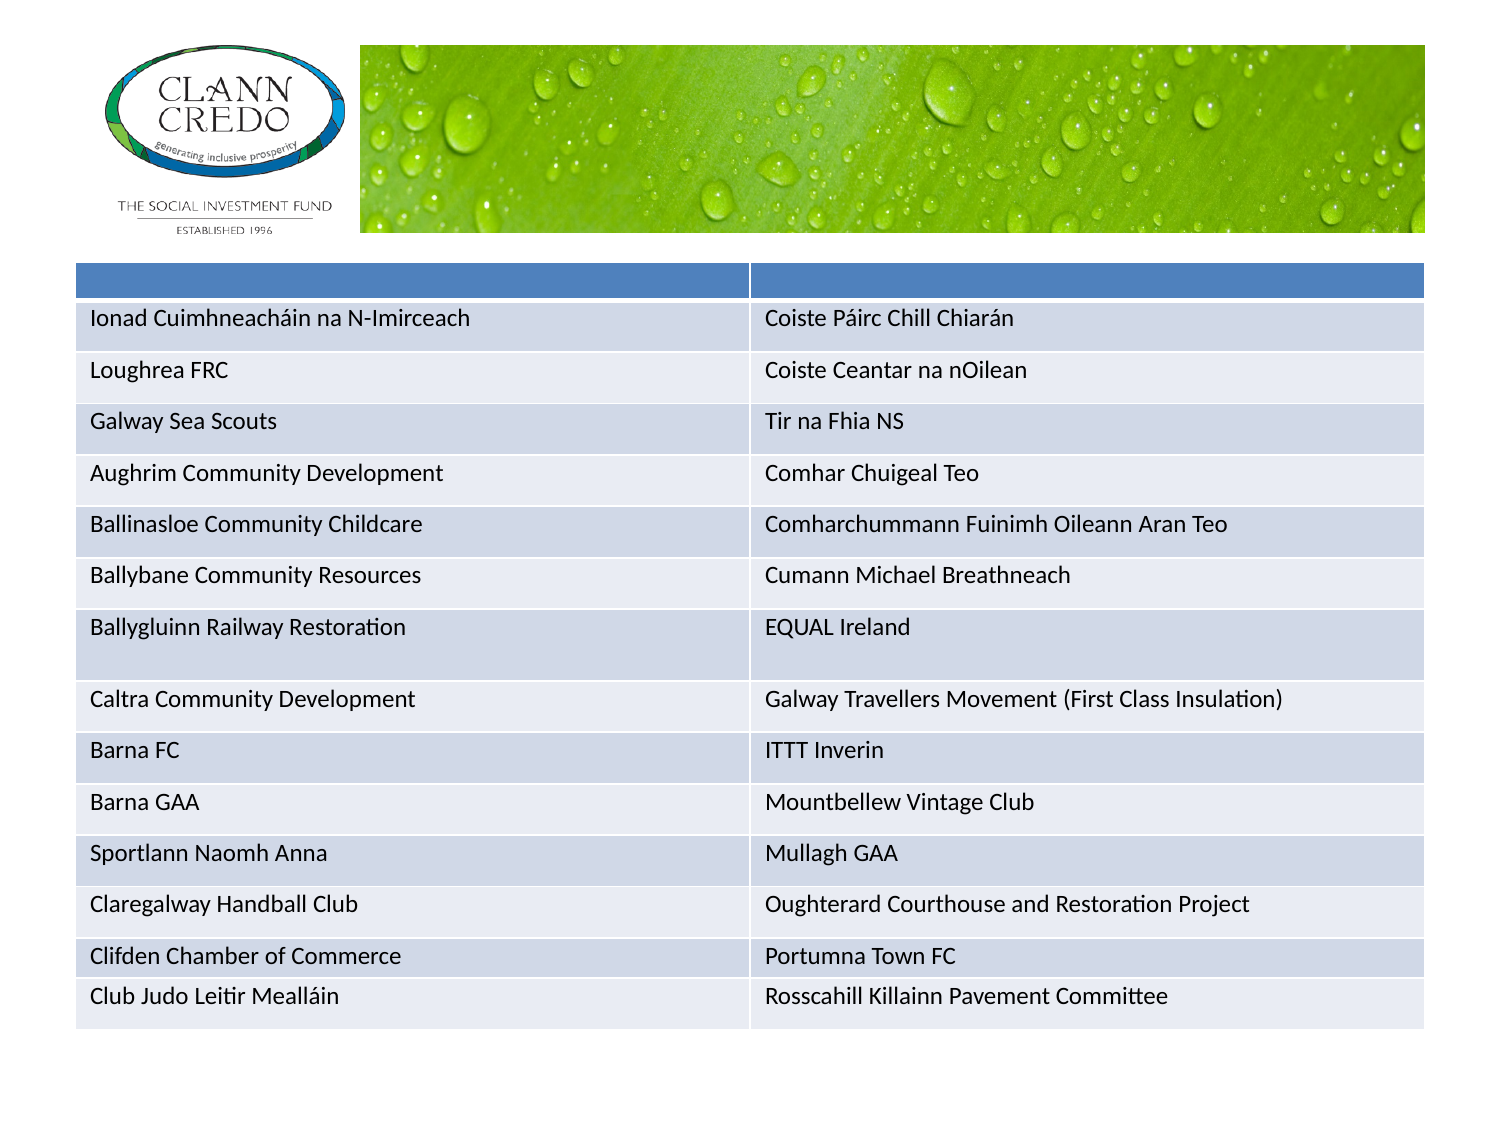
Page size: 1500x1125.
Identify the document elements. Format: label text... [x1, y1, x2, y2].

table_cell Ballygluinn Railway Restoration [76, 610, 749, 680]
table_cell Clifden Chamber of Commerce [76, 939, 749, 977]
table_cell Oughterard Courthouse and Restoration Project [751, 887, 1424, 937]
table_cell Ballybane Community Resources [76, 559, 749, 608]
table_cell Galway Travellers Movement (First Class Insulation) [751, 682, 1424, 731]
table_cell Club Judo Leitir Mealláin [76, 979, 749, 1029]
table_cell Caltra Community Development [76, 682, 749, 731]
table_cell Ionad Cuimhneacháin na N-Imirceach [76, 303, 749, 351]
table_cell Loughrea FRC [76, 353, 749, 403]
table_cell Aughrim Community Development [76, 456, 749, 505]
table_cell Cumann Michael Breathneach [751, 559, 1424, 608]
table_cell Tir na Fhia NS [751, 404, 1424, 454]
picture [360, 45, 1425, 233]
table_cell EQUAL Ireland [751, 610, 1424, 680]
table_cell Barna FC [76, 733, 749, 783]
table_cell Mullagh GAA [751, 836, 1424, 886]
table_cell Sportlann Naomh Anna [76, 836, 749, 886]
table_cell ITTT Inverin [751, 733, 1424, 783]
table_cell Claregalway Handball Club [76, 887, 749, 937]
table_header [751, 263, 1424, 298]
table_cell Comharchummann Fuinimh Oileann Aran Teo [751, 507, 1424, 557]
table_cell Rosscahill Killainn Pavement Committee [751, 979, 1424, 1029]
table_cell Ballinasloe Community Childcare [76, 507, 749, 557]
table_header [76, 263, 749, 298]
table_cell Coiste Ceantar na nOilean [751, 353, 1424, 403]
table_cell Mountbellew Vintage Club [751, 785, 1424, 834]
table_cell Portumna Town FC [751, 939, 1424, 977]
table_cell Comhar Chuigeal Teo [751, 456, 1424, 505]
table_cell Barna GAA [76, 785, 749, 834]
table_cell Galway Sea Scouts [76, 404, 749, 454]
table_cell Coiste Páirc Chill Chiarán [751, 303, 1424, 351]
